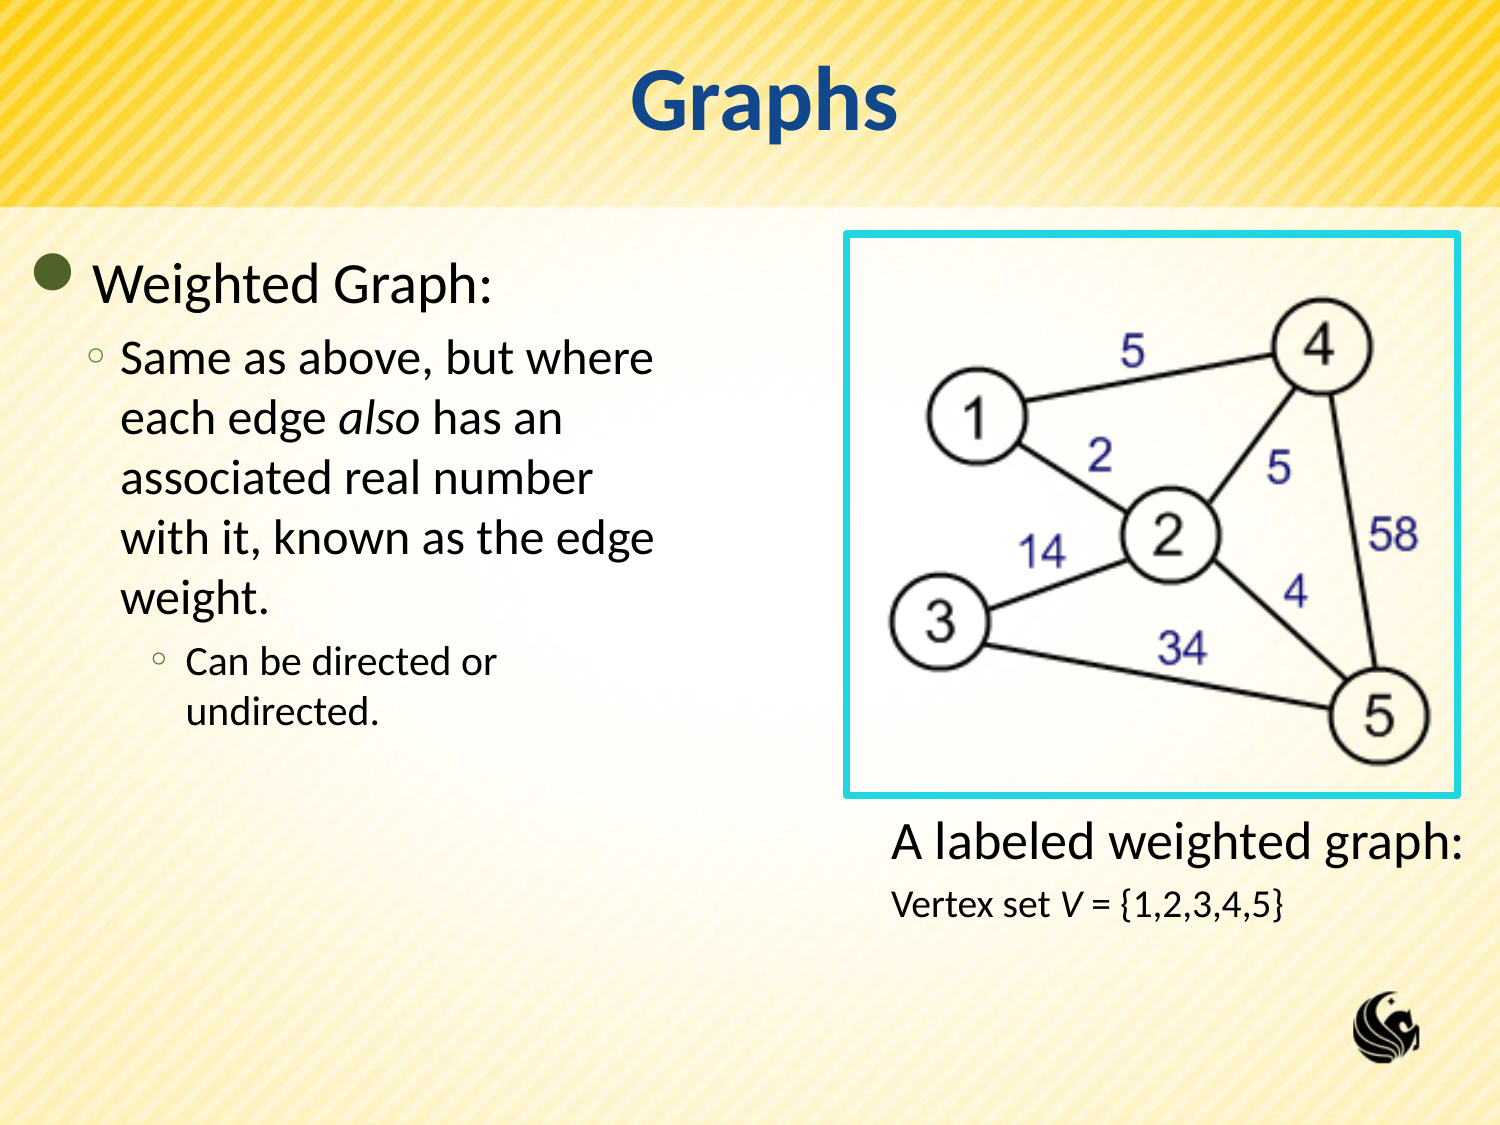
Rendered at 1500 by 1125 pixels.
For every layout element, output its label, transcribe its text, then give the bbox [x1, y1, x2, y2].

title Graphs [149, 0, 1381, 188]
picture [849, 237, 1454, 792]
list Weighted Graph: Same as above, but where each edge also has an associated real number with it, known as the edge weight. Can be directed or undirected. [0, 237, 688, 1003]
list A labeled weighted graph: Vertex set V = {1,2,3,4,5} [862, 797, 1500, 1125]
picture [0, 0, 1500, 1125]
